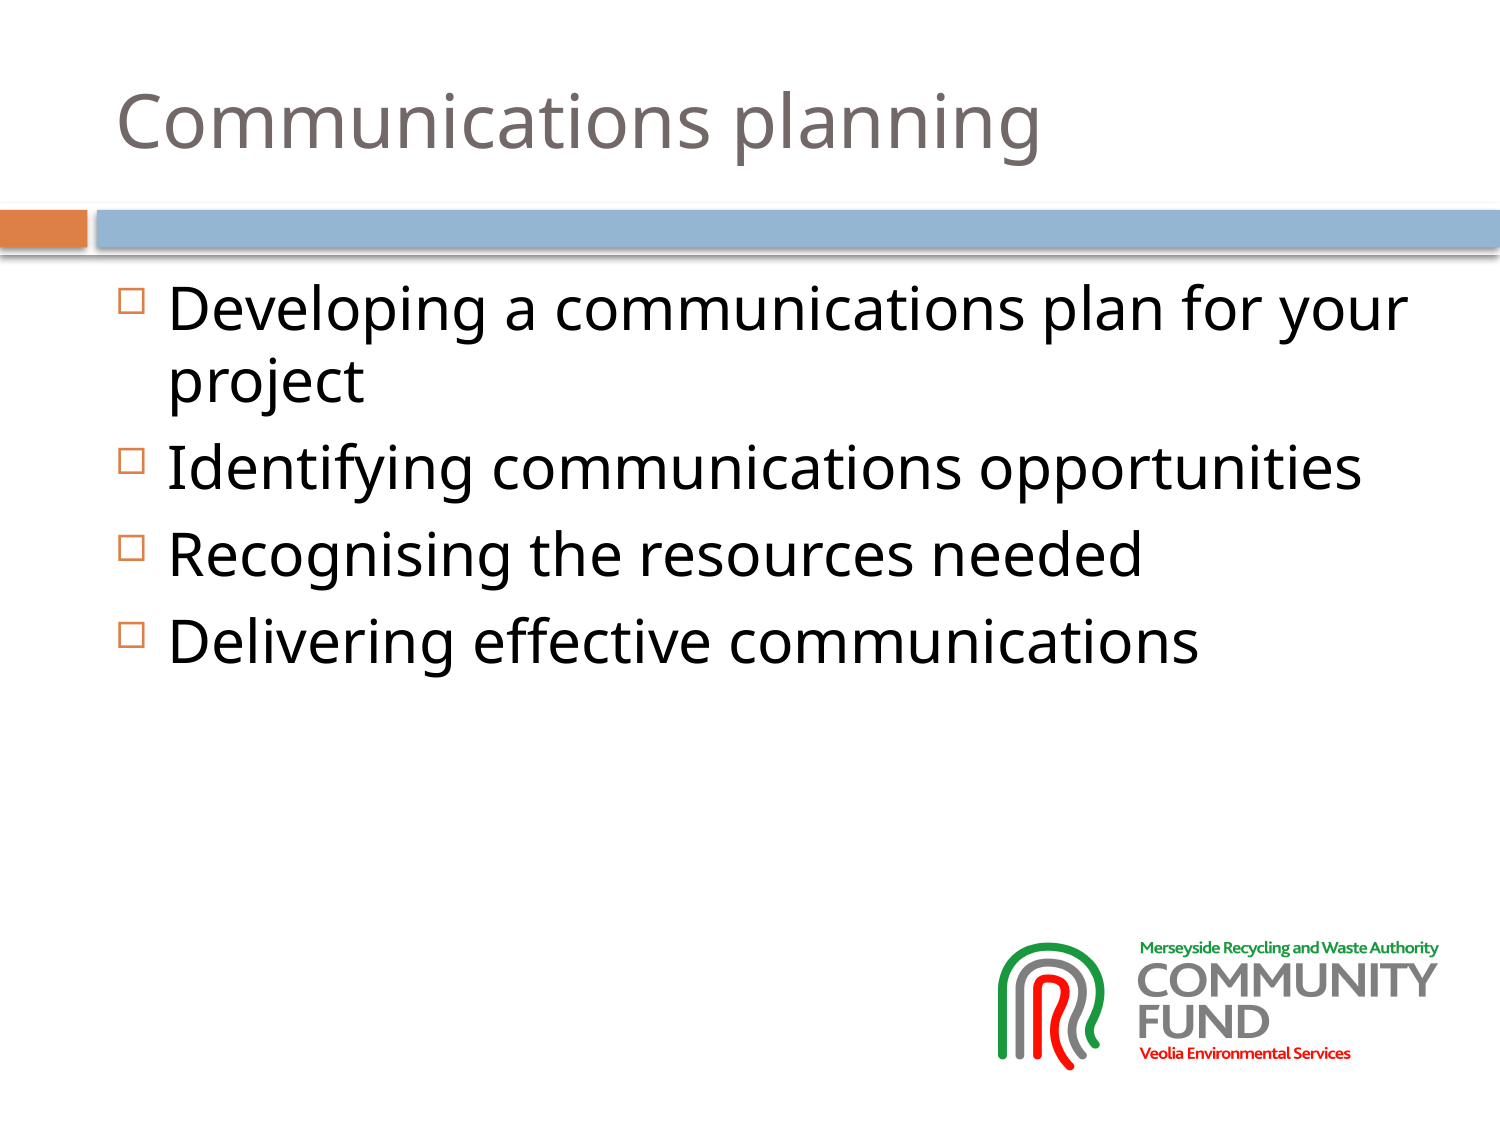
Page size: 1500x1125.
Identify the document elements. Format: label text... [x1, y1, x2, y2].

list Developing a communications plan for your project Identifying communications opportunities Recognising the resources needed Delivering effective communications [100, 262, 1438, 1000]
title Communications planning [100, 37, 1438, 200]
picture [997, 940, 1439, 1071]
